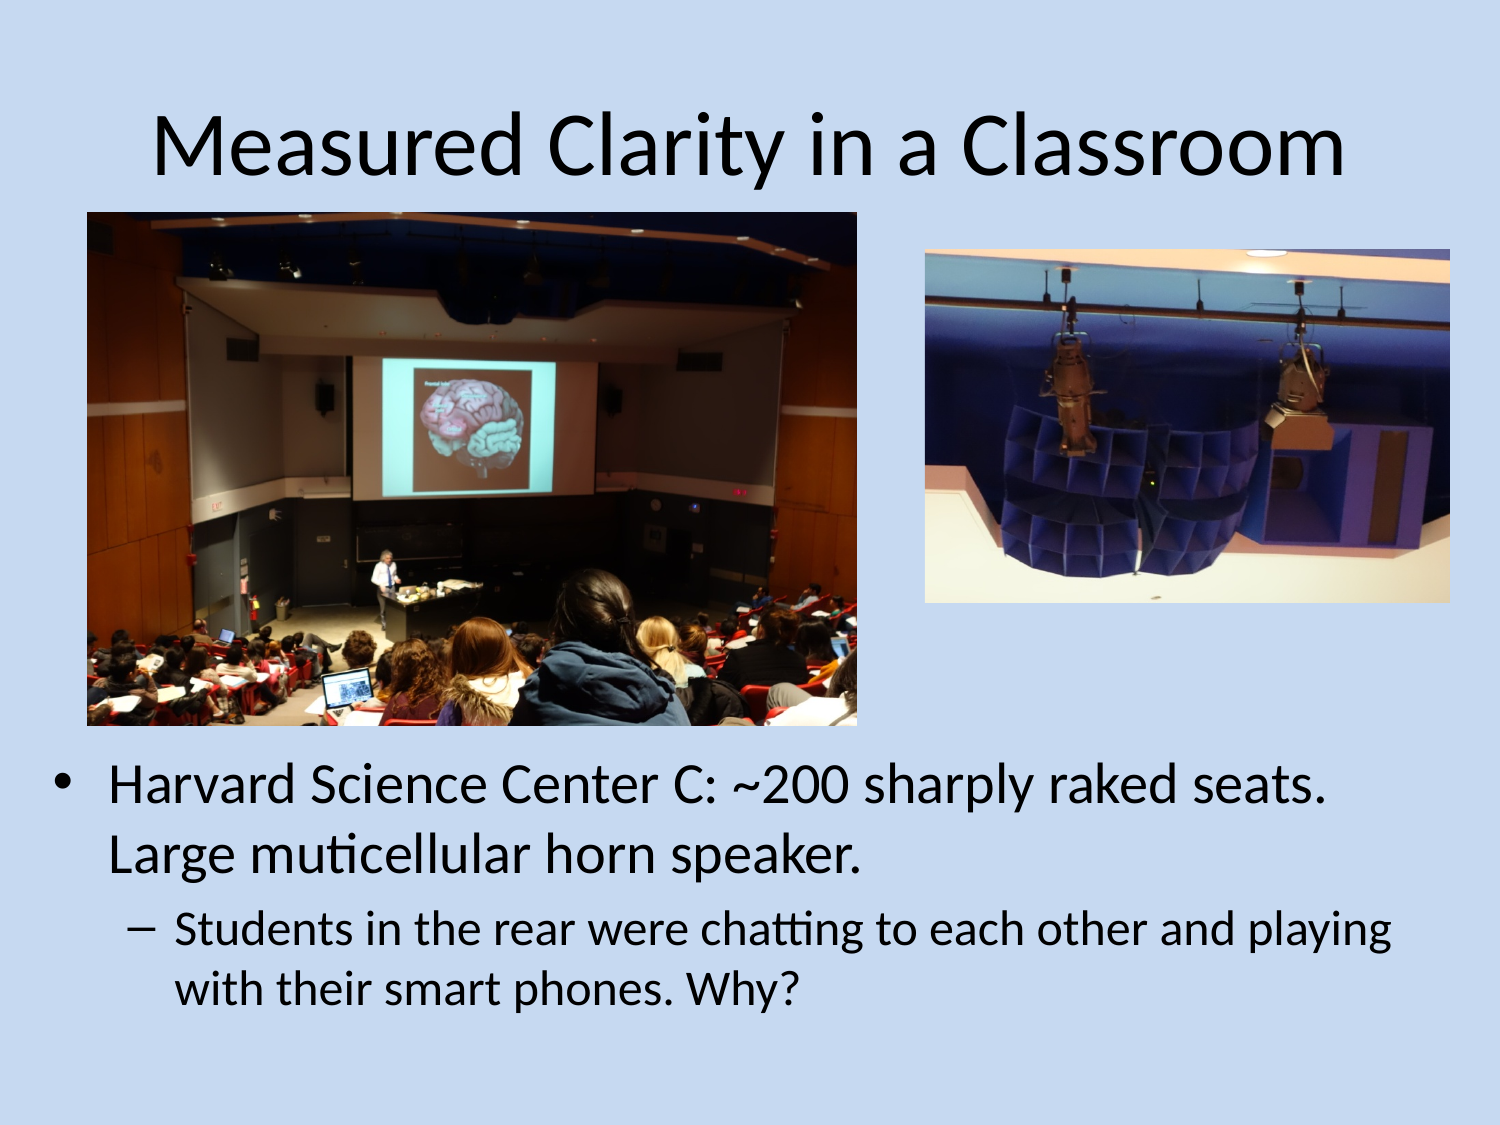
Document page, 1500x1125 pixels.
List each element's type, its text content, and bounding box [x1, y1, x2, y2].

picture [924, 249, 1451, 604]
title Measured Clarity in a Classroom [75, 45, 1425, 233]
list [87, 212, 858, 726]
list Harvard Science Center C: ~200 sharply raked seats. Large muticellular horn speaker. Students in the rear were chatting to each other and playing with their smart phones. Why? [37, 737, 1438, 938]
